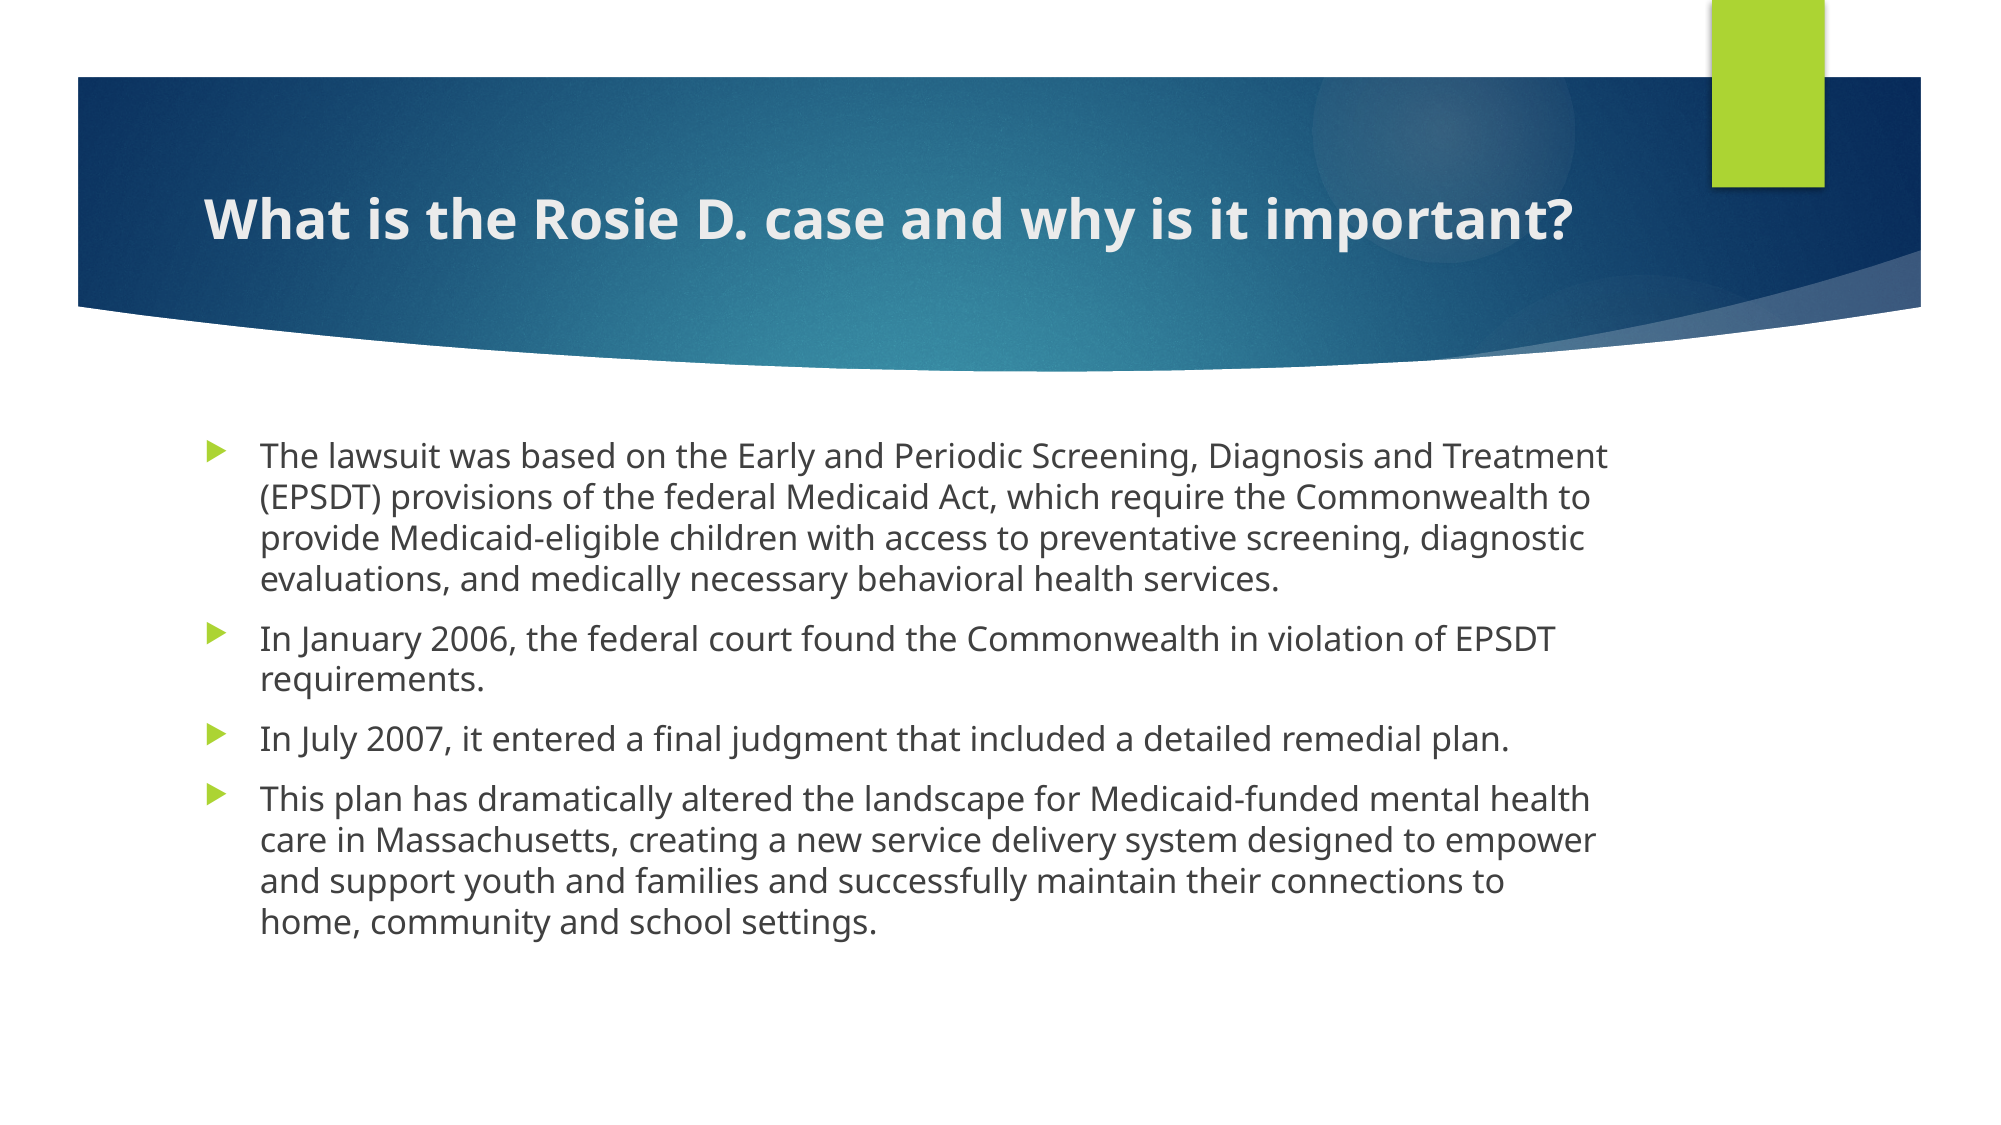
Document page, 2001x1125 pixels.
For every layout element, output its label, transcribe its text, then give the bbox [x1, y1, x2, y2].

title What is the Rosie D. case and why is it important? [189, 159, 1627, 276]
list The lawsuit was based on the Early and Periodic Screening, Diagnosis and Treatment (EPSDT) provisions of the federal Medicaid Act, which require the Commonwealth to provide Medicaid-eligible children with access to preventative screening, diagnostic evaluations, and medically necessary behavioral health services. In January 2006, the federal court found the Commonwealth in violation of EPSDT requirements. In July 2007, it entered a final judgment that included a detailed remedial plan. This plan has dramatically altered the landscape for Medicaid-funded mental health care in Massachusetts, creating a new service delivery system designed to empower and support youth and families and successfully maintain their connections to home, community and school settings. [189, 427, 1627, 988]
